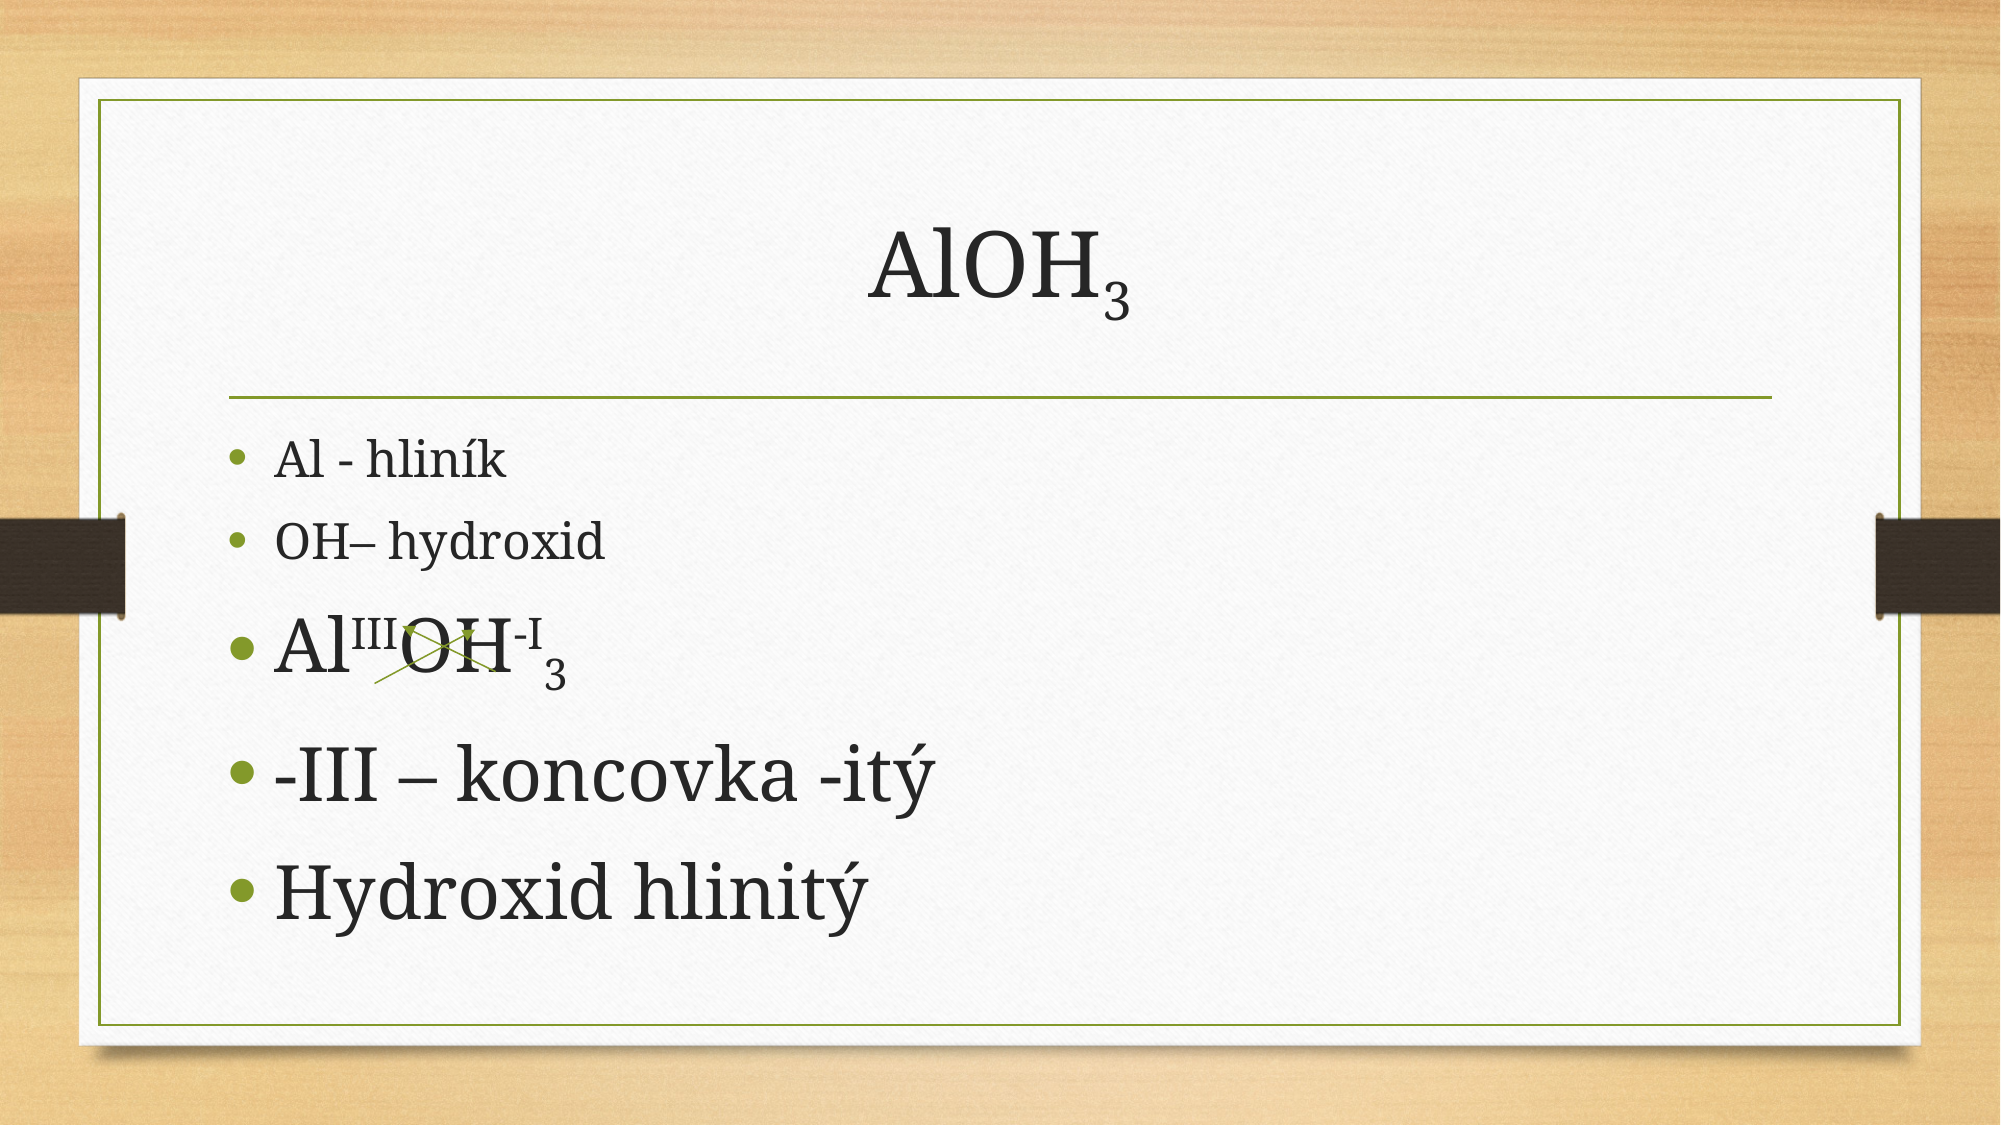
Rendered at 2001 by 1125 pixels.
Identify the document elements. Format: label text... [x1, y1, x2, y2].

list Al - hliník OH– hydroxid AlIIIOH-I3 -III – koncovka -itý Hydroxid hlinitý [212, 419, 1788, 964]
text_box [374, 629, 476, 684]
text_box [401, 625, 496, 672]
title AlOH3 [212, 161, 1788, 375]
picture [0, 0, 2001, 1125]
